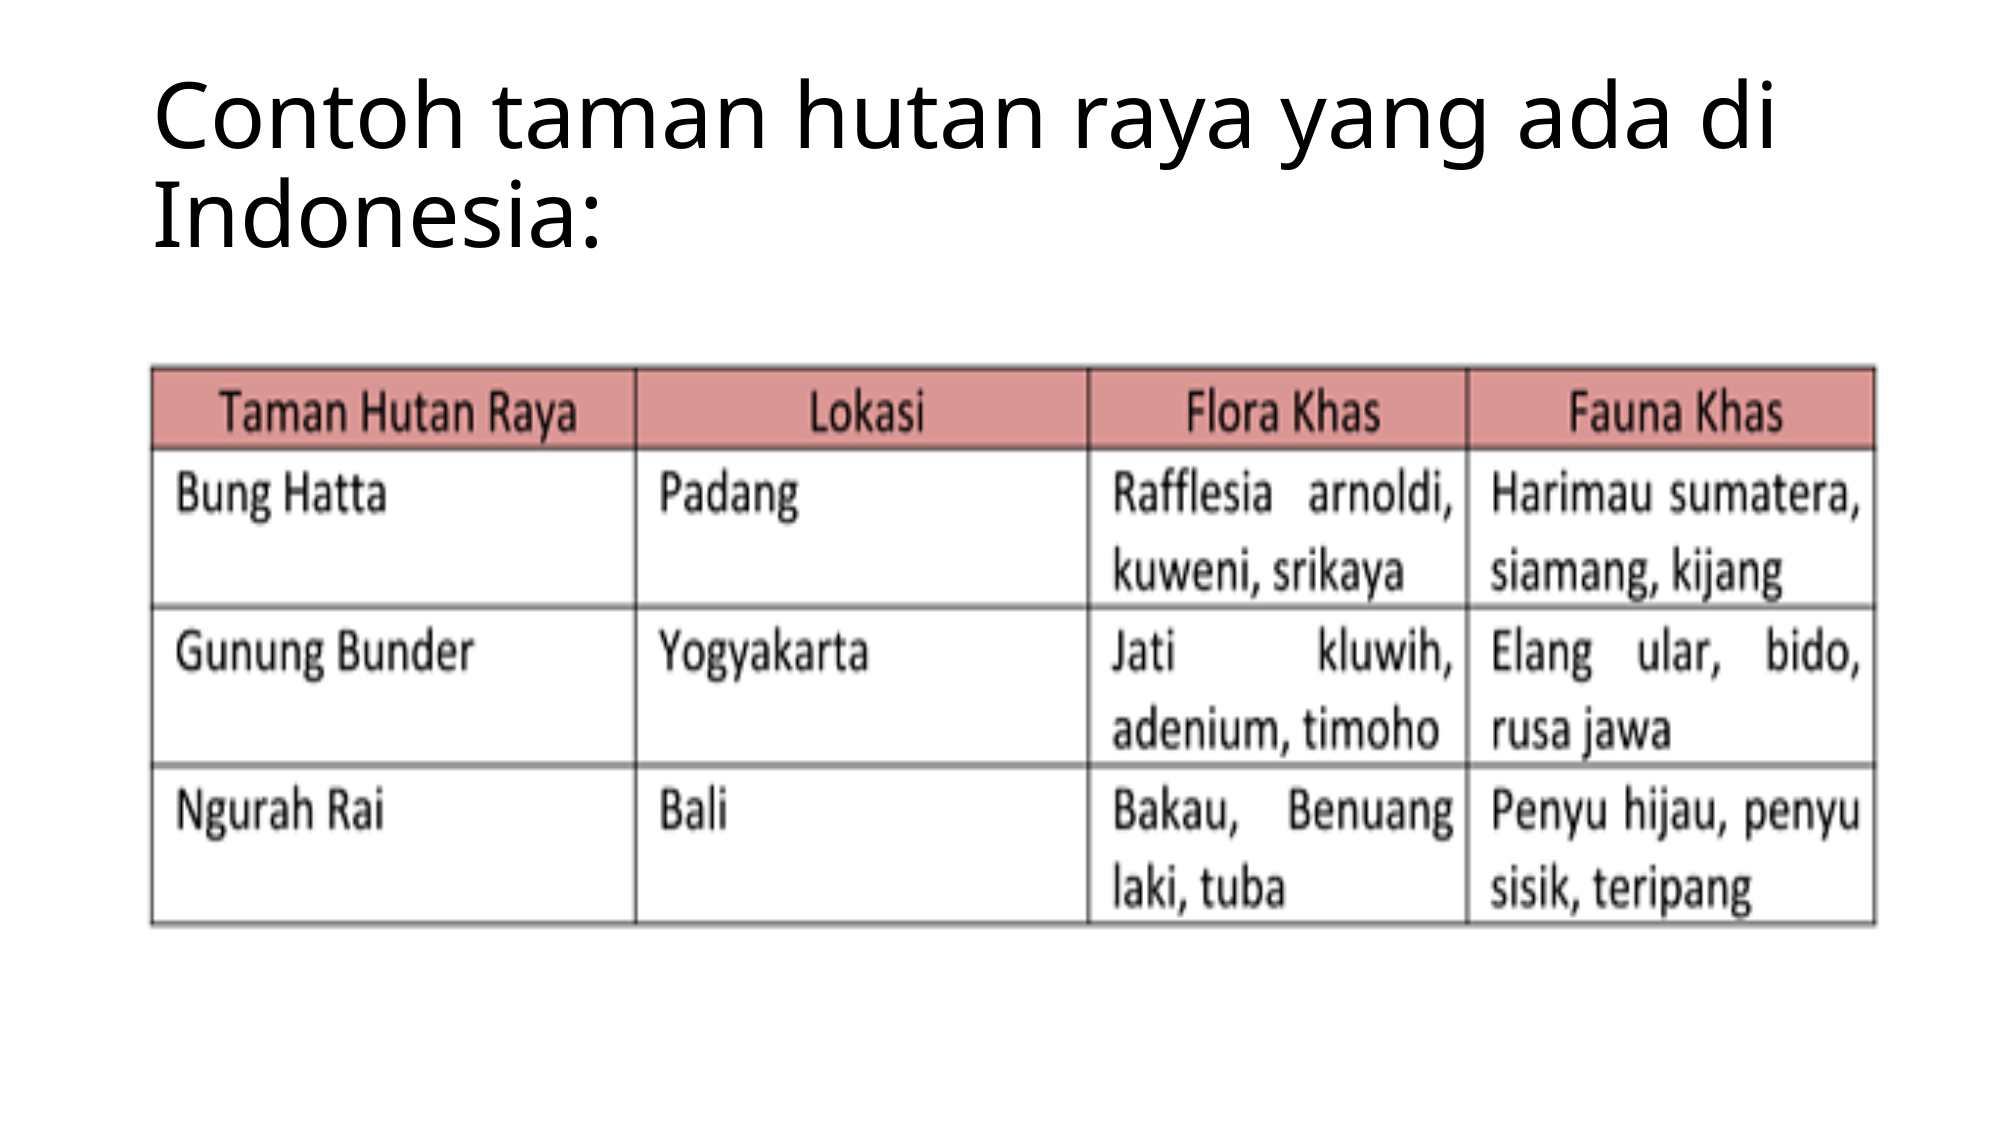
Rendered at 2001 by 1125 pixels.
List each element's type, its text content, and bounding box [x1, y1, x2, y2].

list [137, 357, 1888, 938]
title Contoh taman hutan raya yang ada di Indonesia: [137, 59, 1863, 278]
